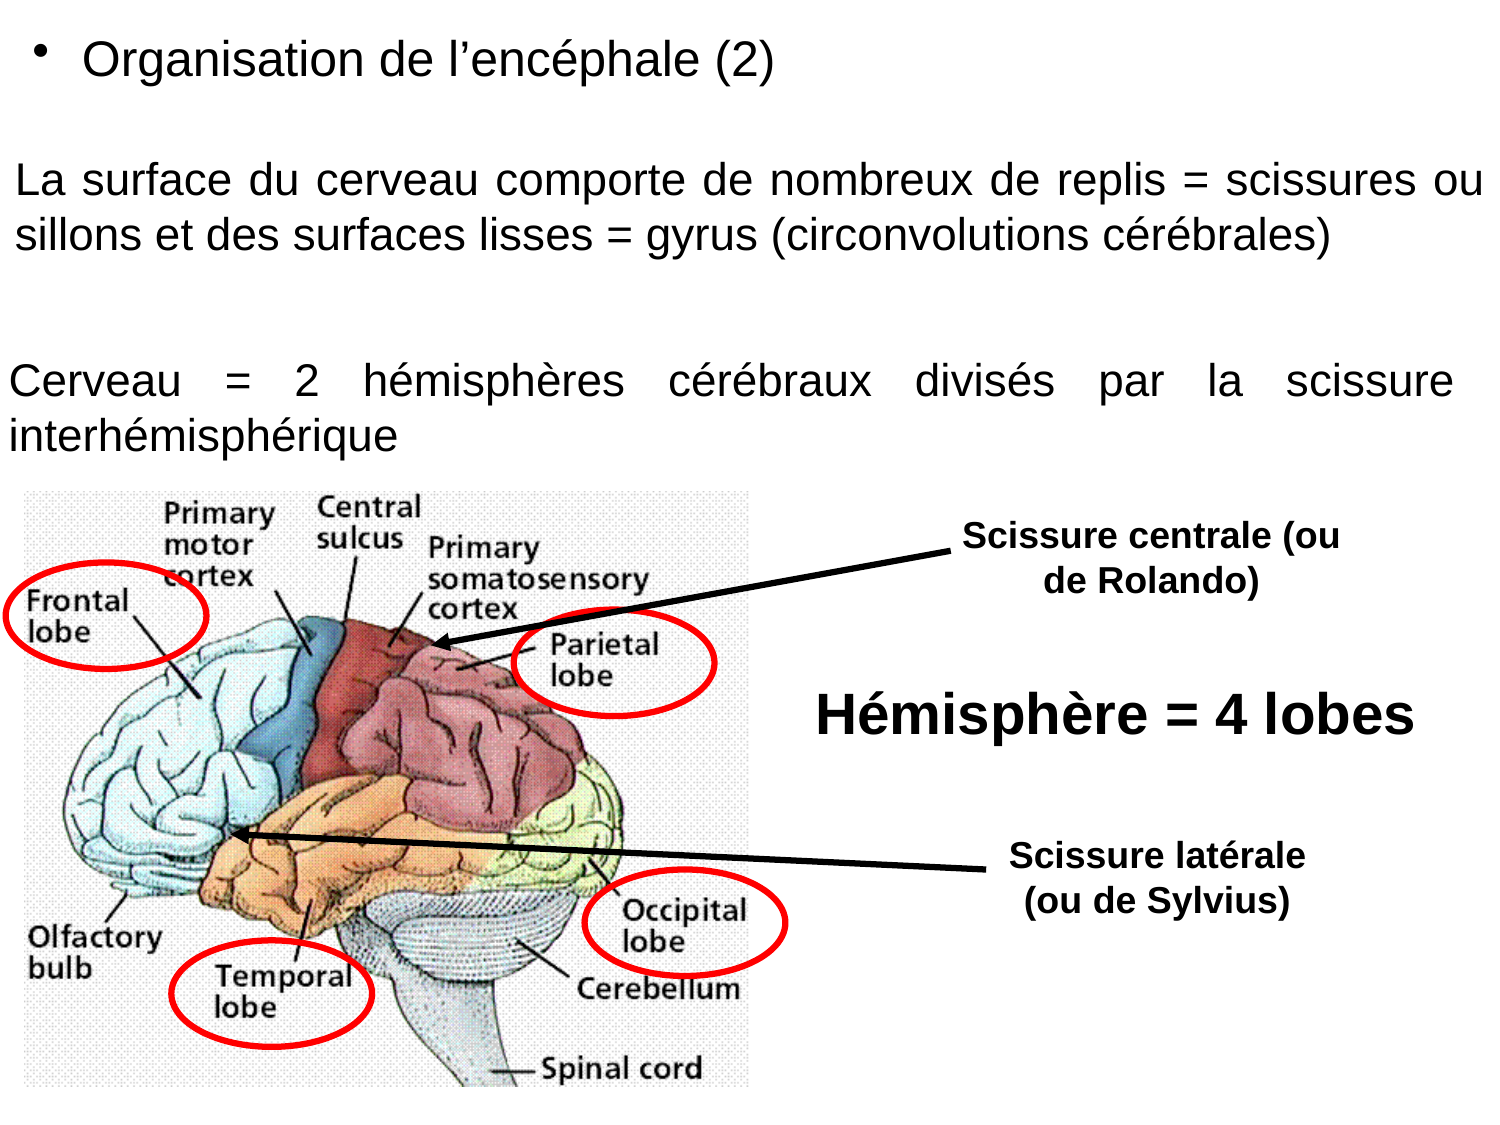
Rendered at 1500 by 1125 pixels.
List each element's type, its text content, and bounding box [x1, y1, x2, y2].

text_box Hémisphère = 4 lobes [750, 668, 1483, 754]
text_box [750, 882, 786, 964]
picture [24, 491, 750, 1088]
text_box Scissure latérale (ou de Sylvius) [974, 823, 1341, 929]
text_box Organisation de l’encéphale (2) [17, 18, 1489, 94]
text_box [5, 585, 24, 647]
text_box La surface du cerveau comporte de nombreux de replis = scissures ou sillons et des surfaces lisses = gyrus (circonvolutions cérébrales) [0, 142, 1500, 267]
text_box Cerveau = 2 hémisphères cérébraux divisés par la scissure interhémisphérique [0, 342, 1471, 468]
text_box Scissure centrale (ou de Rolando) [927, 503, 1376, 609]
